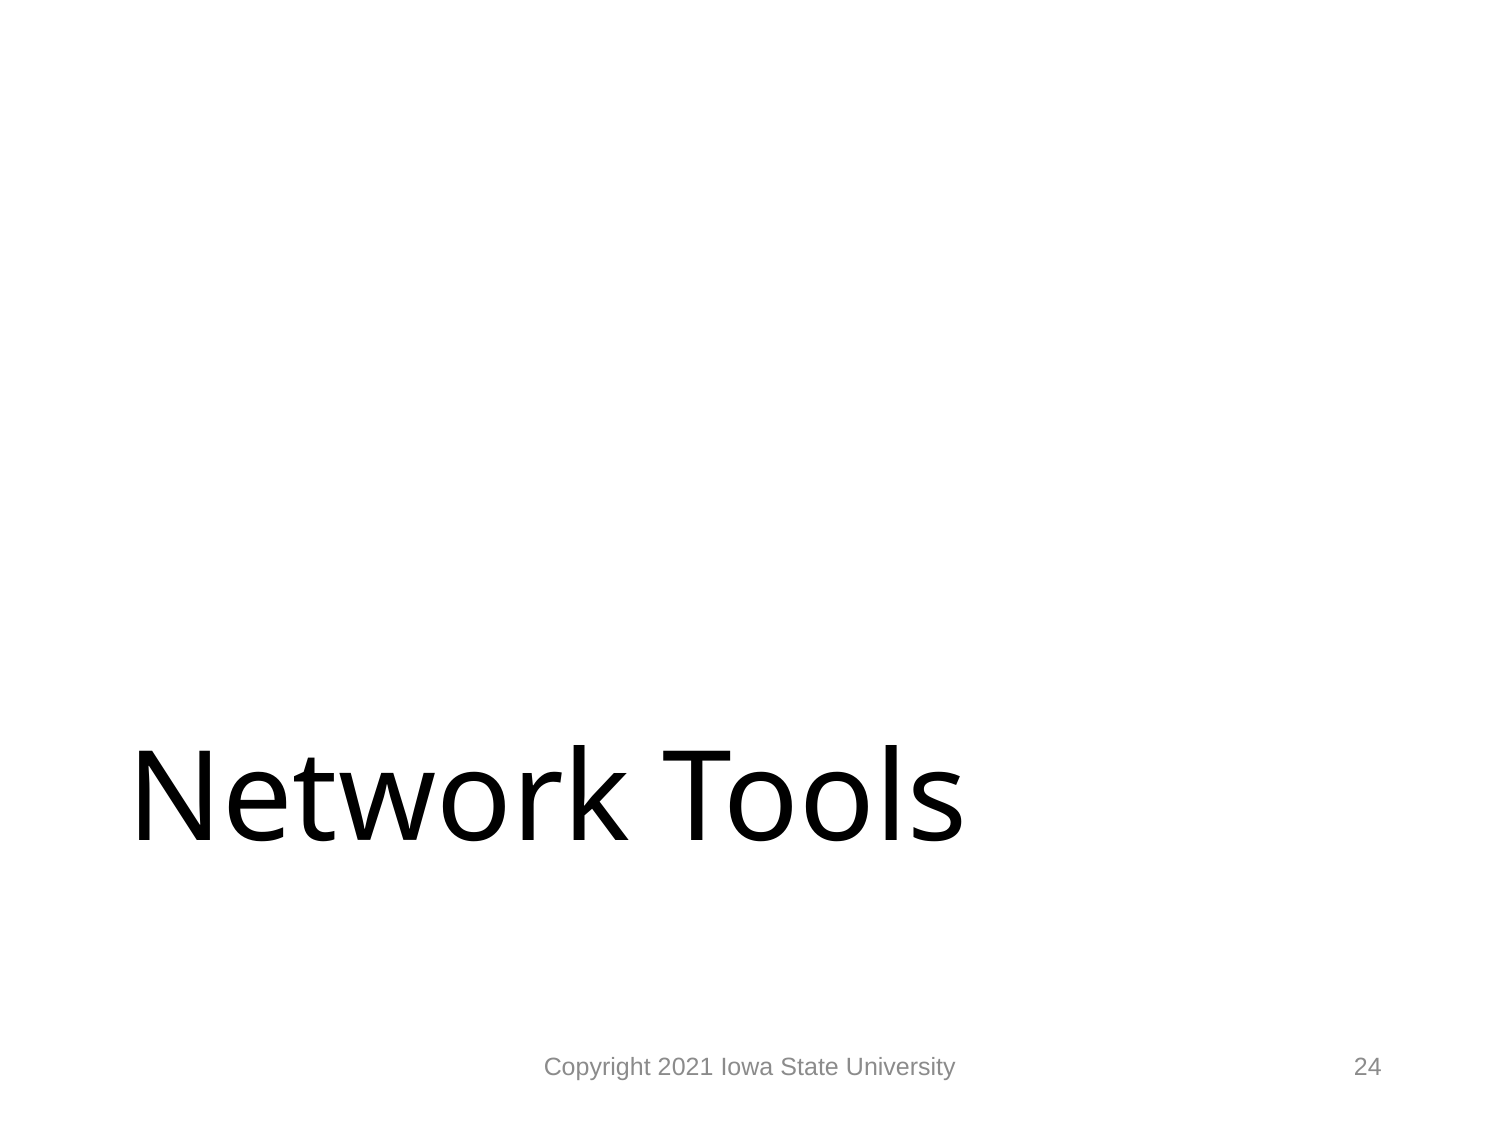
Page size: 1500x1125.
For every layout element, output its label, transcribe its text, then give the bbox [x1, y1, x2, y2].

slide_number 24 [1059, 1042, 1397, 1103]
title Network Tools [112, 575, 1388, 799]
footer Copyright 2021 Iowa State University [496, 1042, 1004, 1103]
